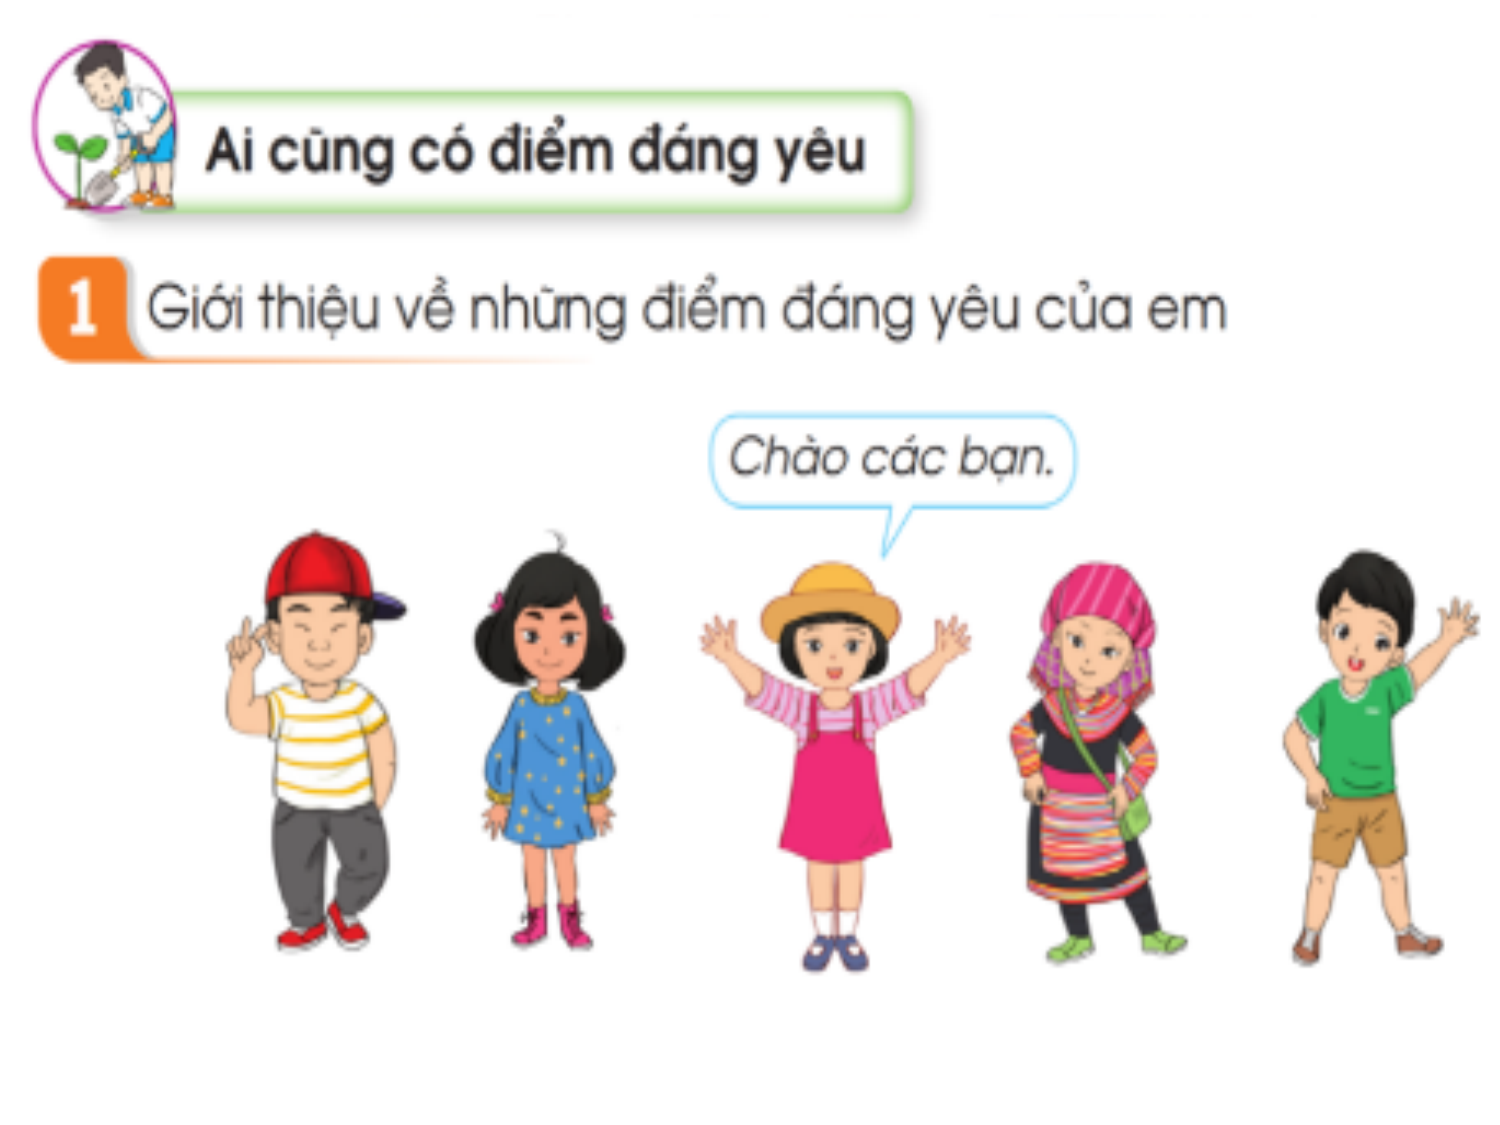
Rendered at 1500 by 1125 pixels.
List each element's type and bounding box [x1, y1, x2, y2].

list [0, 14, 1500, 988]
